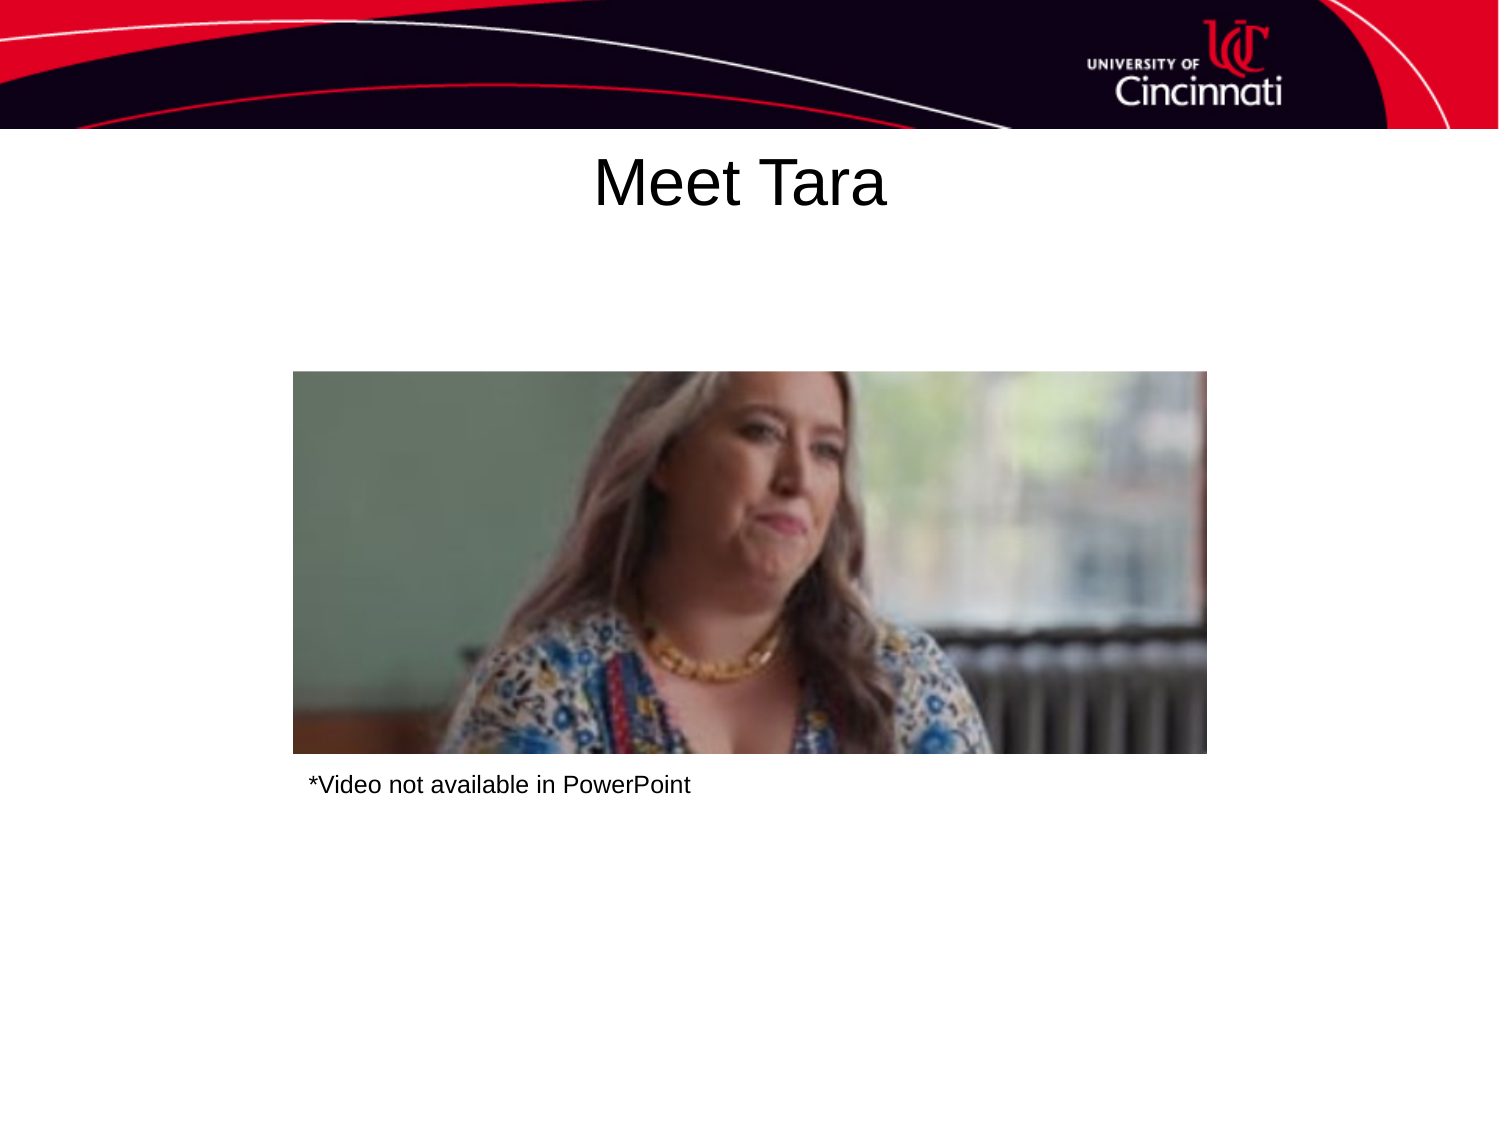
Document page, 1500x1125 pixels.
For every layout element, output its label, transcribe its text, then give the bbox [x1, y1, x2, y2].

title Meet Tara [75, 125, 1425, 233]
picture [293, 370, 1207, 755]
picture [0, 0, 1500, 129]
text_box *Video not available in PowerPoint [293, 760, 725, 813]
